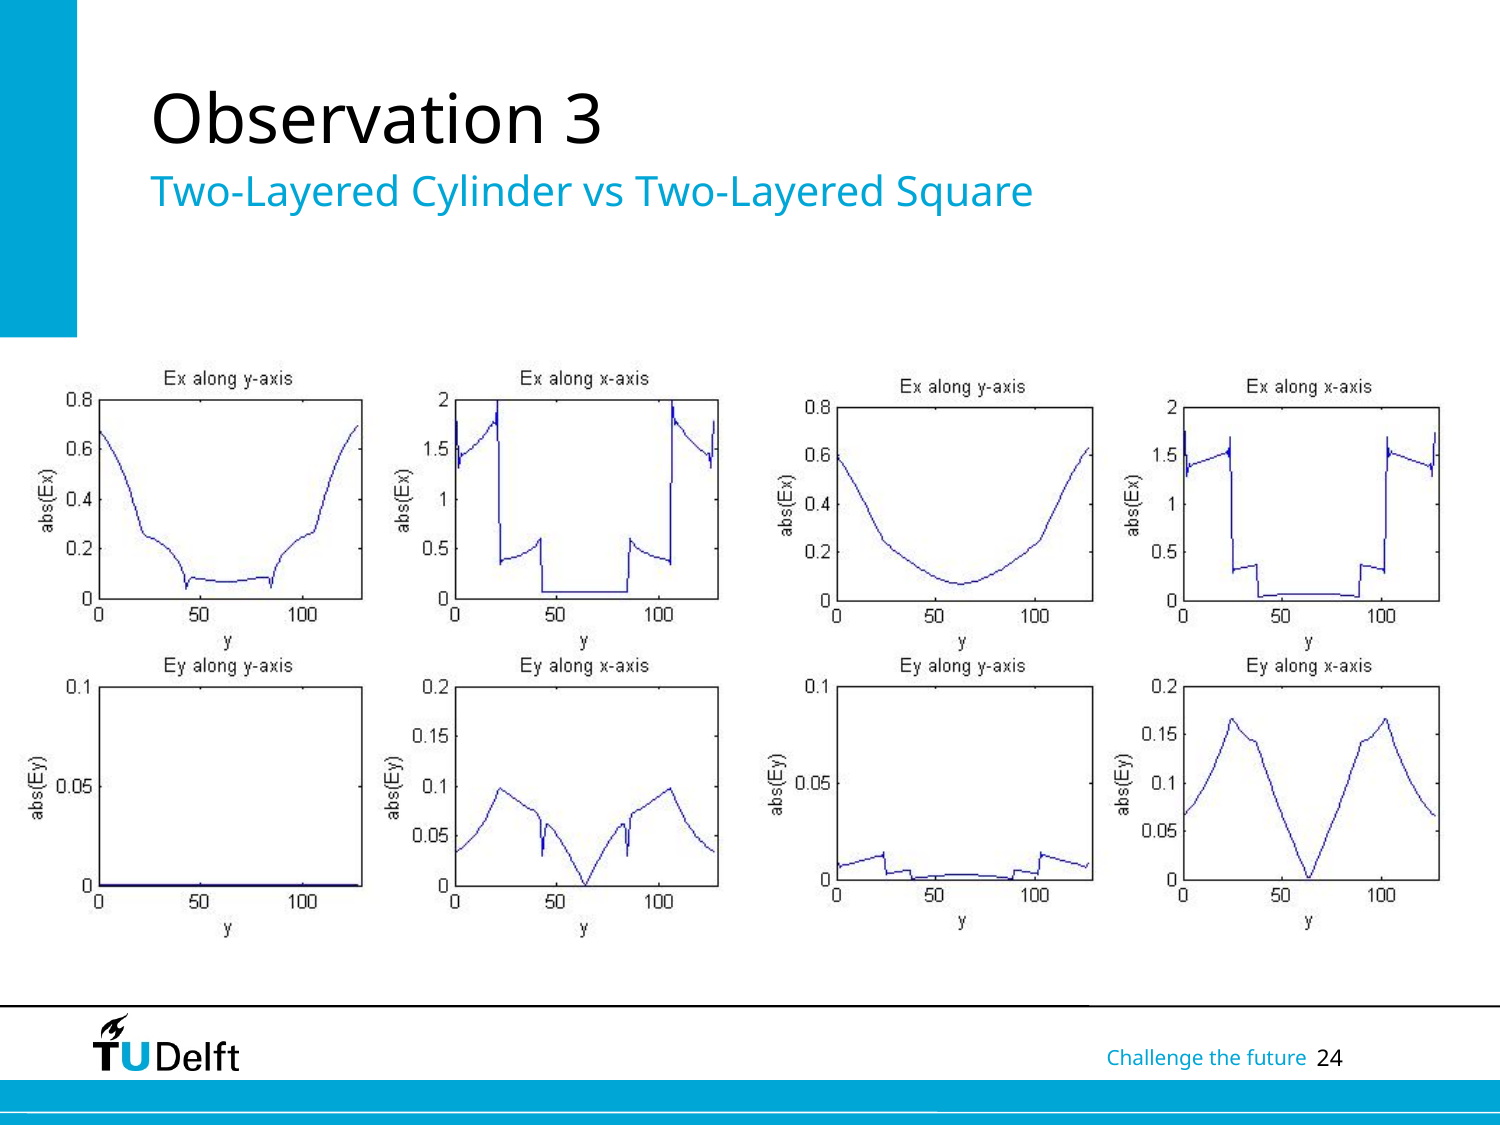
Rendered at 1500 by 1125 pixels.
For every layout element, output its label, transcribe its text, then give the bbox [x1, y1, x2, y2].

title Observation 3 [150, 75, 1325, 280]
picture [0, 349, 795, 955]
text_box Two-Layered Cylinder vs Two-Layered Square [150, 162, 1263, 241]
picture [93, 1013, 239, 1071]
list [726, 357, 1500, 947]
